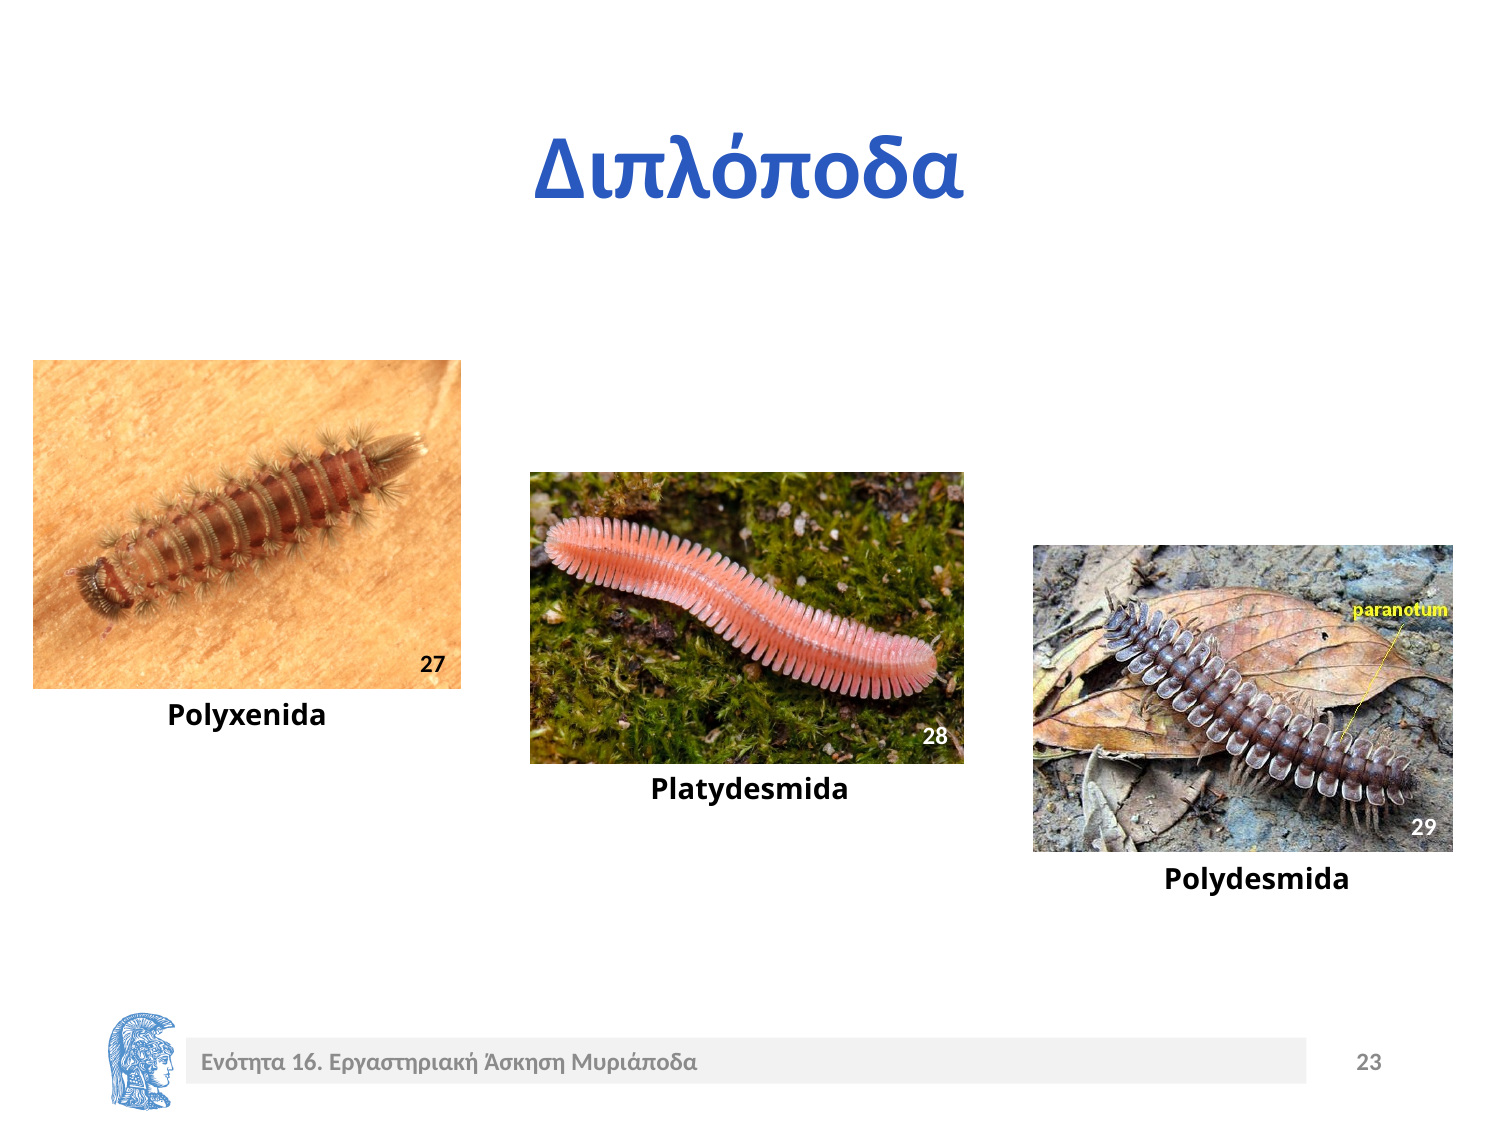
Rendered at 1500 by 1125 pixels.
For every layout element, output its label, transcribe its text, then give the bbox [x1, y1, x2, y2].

picture [103, 1011, 186, 1114]
text_box Polyxenida [152, 689, 342, 739]
picture [1033, 545, 1453, 853]
text_box Polydesmida [1149, 853, 1365, 903]
text_box Platydesmida [635, 764, 864, 813]
picture [33, 360, 461, 689]
title Διπλόποδα [103, 59, 1397, 278]
slide_number 23 [1306, 1037, 1397, 1084]
footer Ενότητα 16. Εργαστηριακή Άσκηση Μυριάποδα [186, 1037, 1306, 1084]
picture [530, 472, 964, 764]
